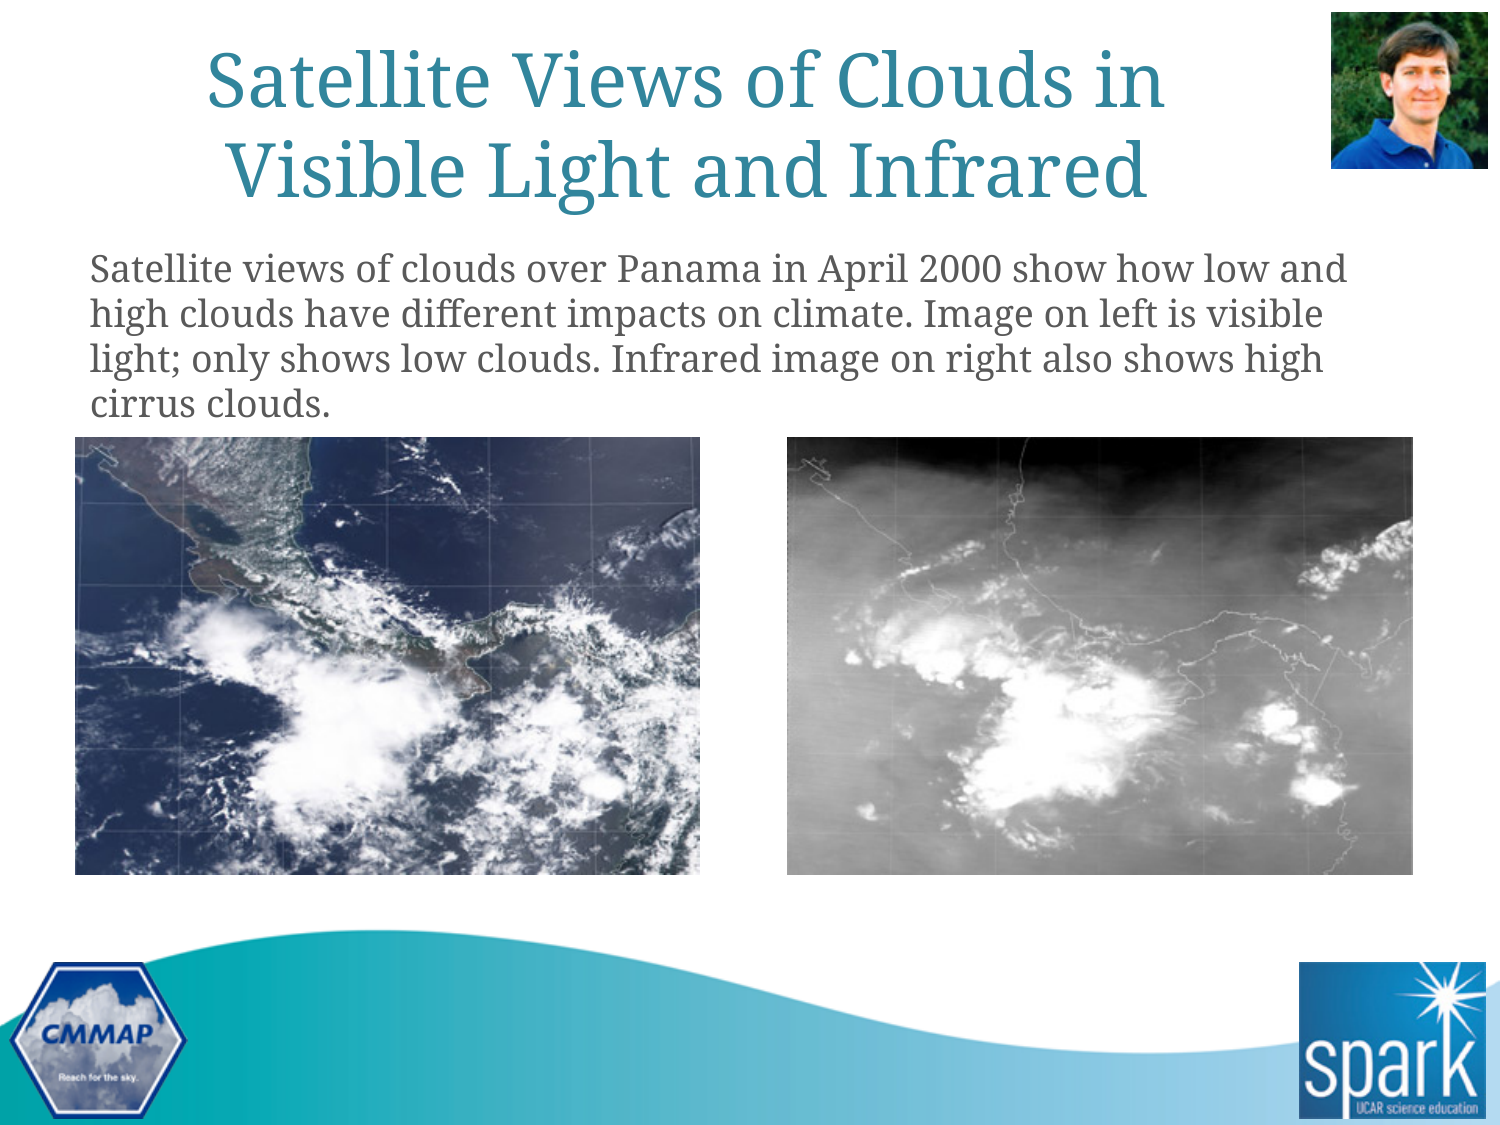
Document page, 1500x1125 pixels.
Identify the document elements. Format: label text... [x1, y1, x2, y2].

picture [0, 921, 1500, 1125]
picture [74, 437, 701, 876]
picture [787, 437, 1413, 876]
text_box Satellite Views of Clouds in Visible Light and Infrared [75, 24, 1300, 220]
text_box Satellite views of clouds over Panama in April 2000 show how low and high clouds have different impacts on climate. Image on left is visible light; only shows low clouds. Infrared image on right also shows high cirrus clouds. [75, 237, 1388, 433]
picture [1330, 12, 1488, 169]
